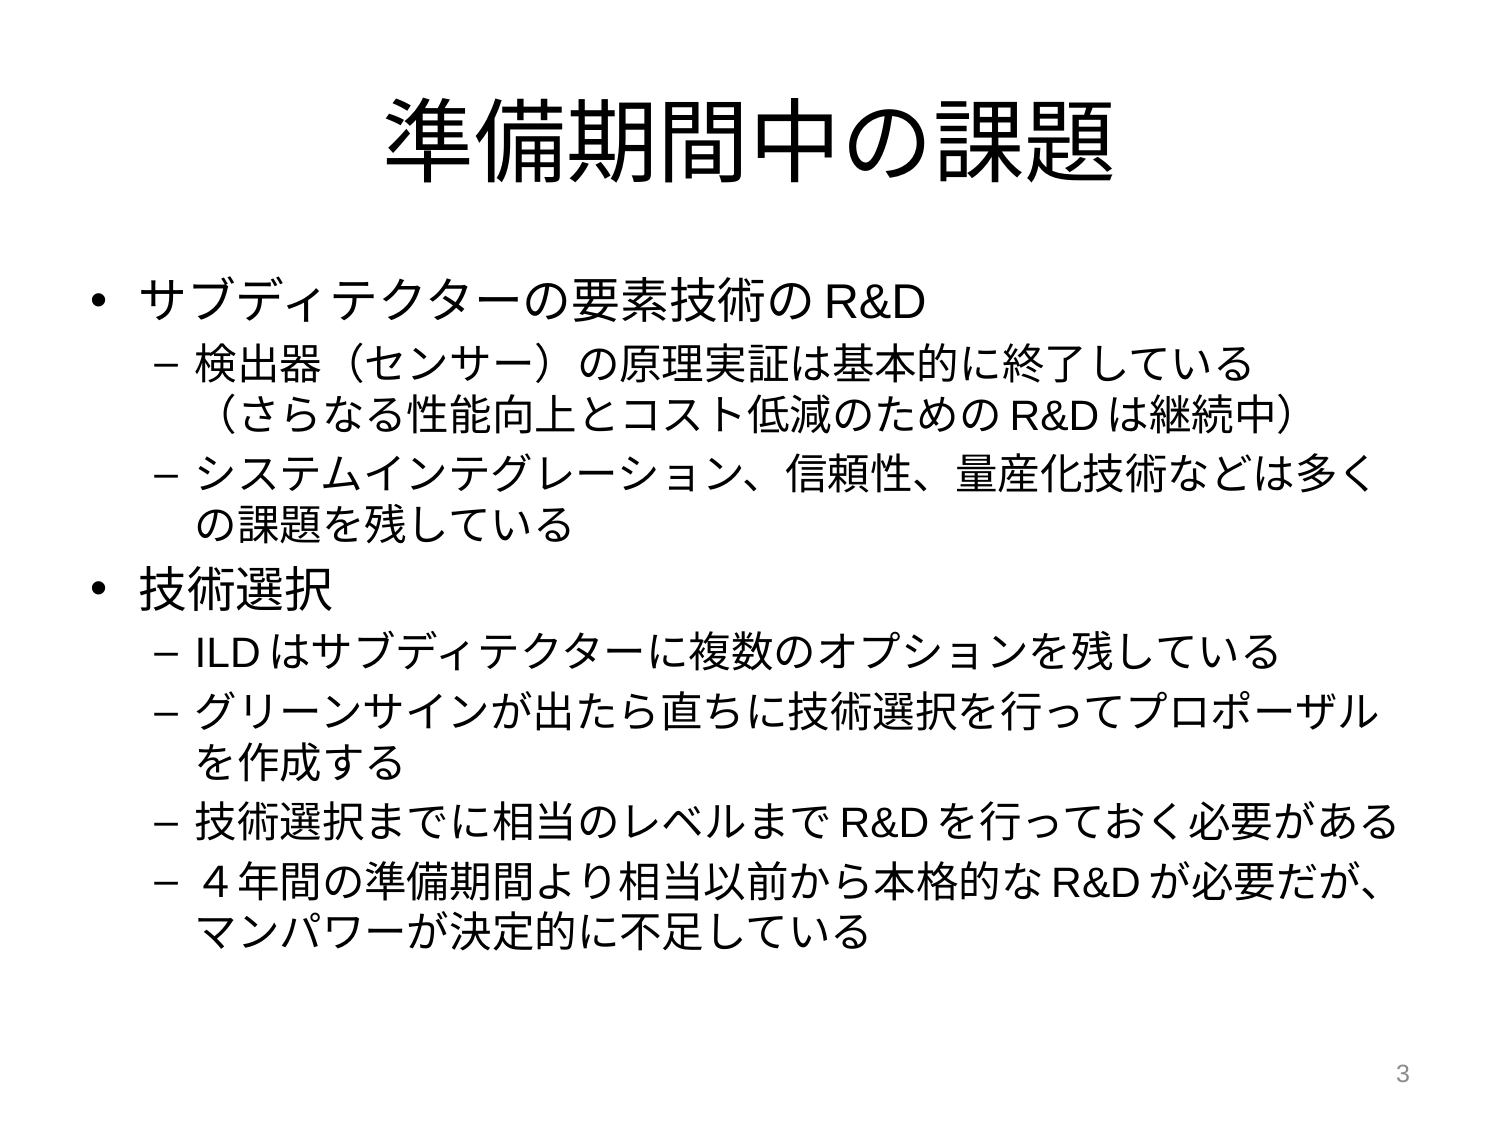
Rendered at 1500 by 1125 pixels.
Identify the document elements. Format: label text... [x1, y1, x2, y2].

title 準備期間中の課題 [75, 45, 1425, 233]
list サブディテクターの要素技術のR&D 検出器（センサー）の原理実証は基本的に終了している （さらなる性能向上とコスト低減のためのR&Dは継続中） システムインテグレーション、信頼性、量産化技術などは多くの課題を残している 技術選択 ILDはサブディテクターに複数のオプションを残している グリーンサインが出たら直ちに技術選択を行ってプロポーザルを作成する 技術選択までに相当のレベルまでR&Dを行っておく必要がある ４年間の準備期間より相当以前から本格的なR&Dが必要だが、マンパワーが決定的に不足している [75, 262, 1425, 1005]
slide_number 3 [1074, 1042, 1425, 1103]
